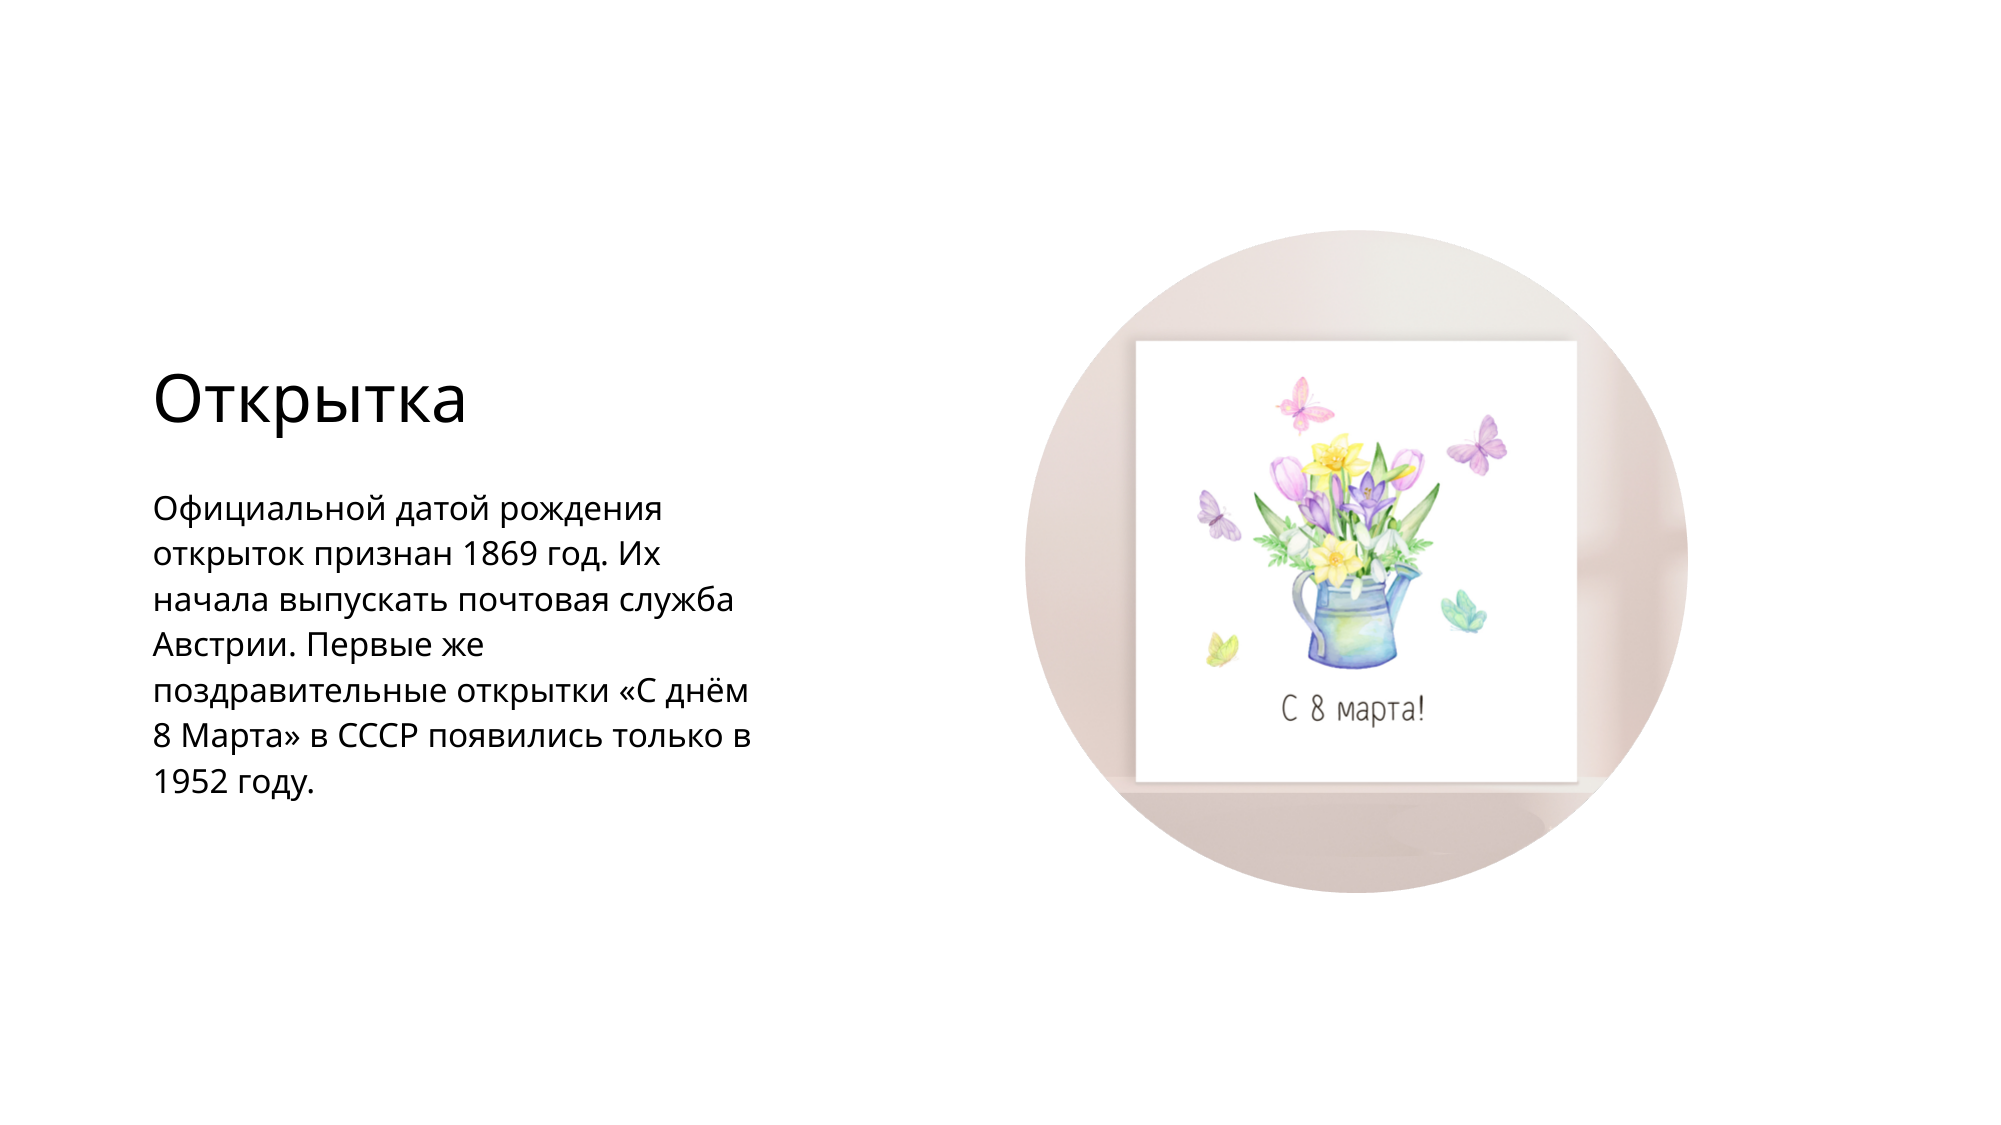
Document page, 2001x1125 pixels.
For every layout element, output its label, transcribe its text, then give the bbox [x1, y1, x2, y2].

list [1025, 230, 1688, 893]
list Открытка Официальной датой рождения открыток признан 1869 год. Их начала выпускать почтовая служба Австрии. Первые же поздравительные открытки «С днём 8 Марта» в СССР появились только в 1952 году. [137, 337, 783, 963]
